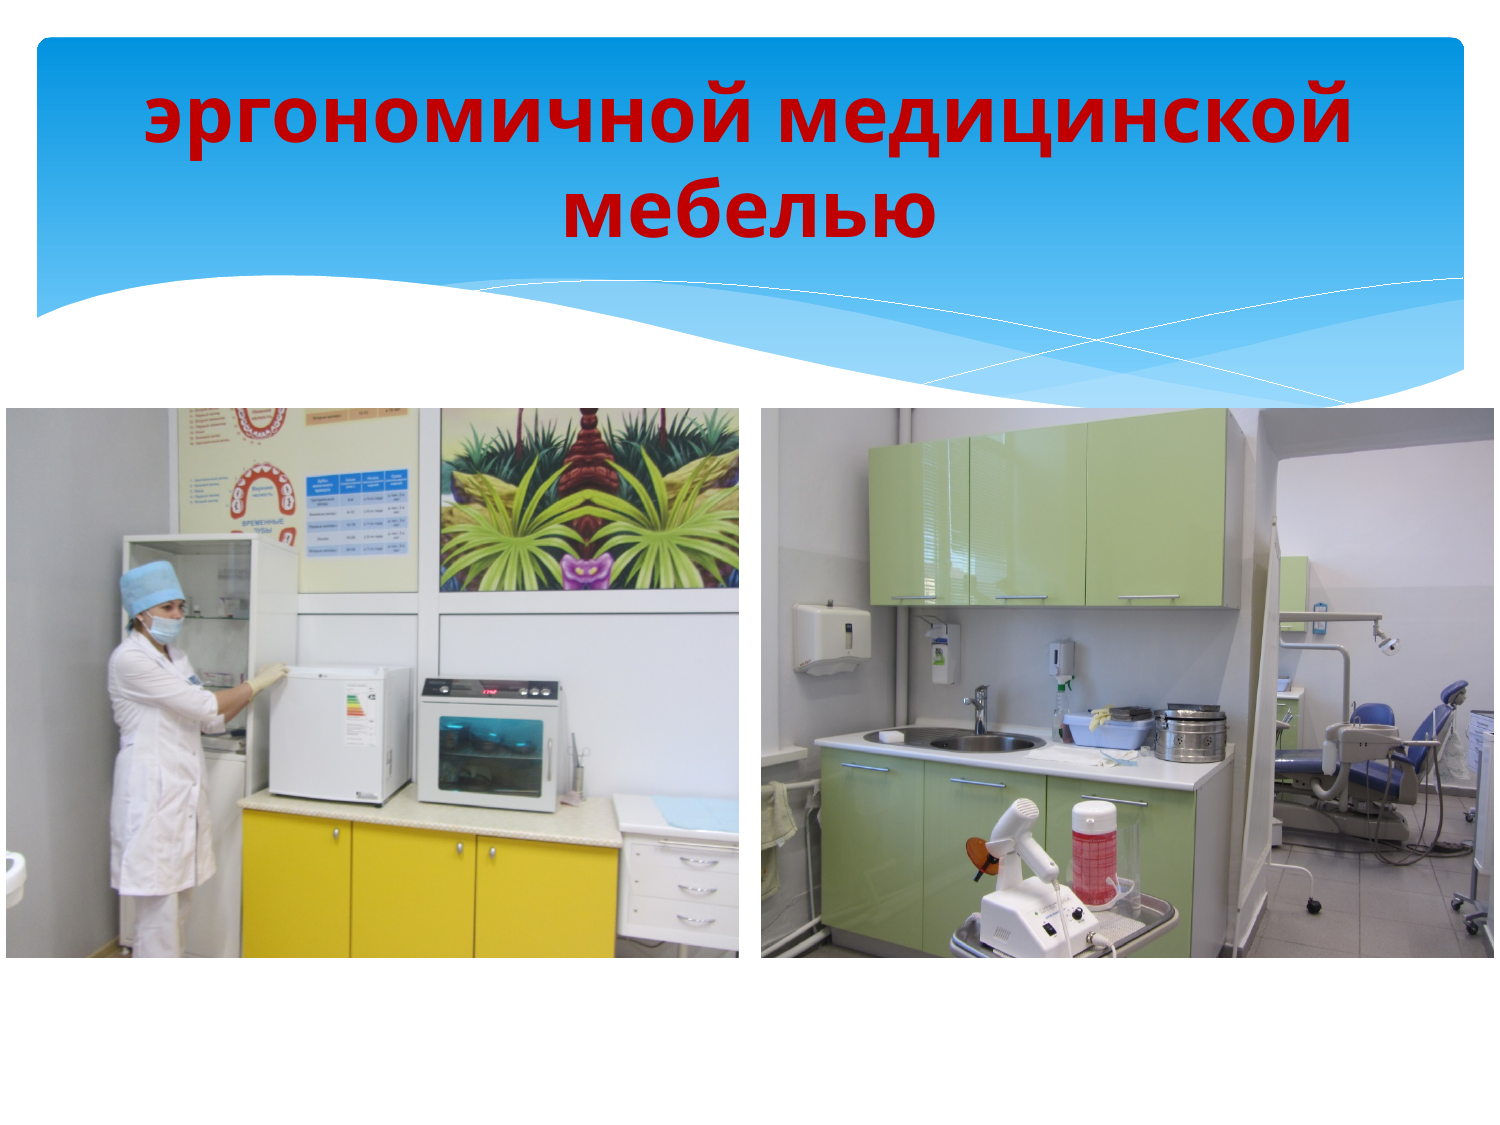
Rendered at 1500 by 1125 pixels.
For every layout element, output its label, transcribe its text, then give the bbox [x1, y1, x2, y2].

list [761, 408, 1494, 958]
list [6, 408, 739, 958]
title эргономичной медицинской мебелью [75, 55, 1425, 261]
